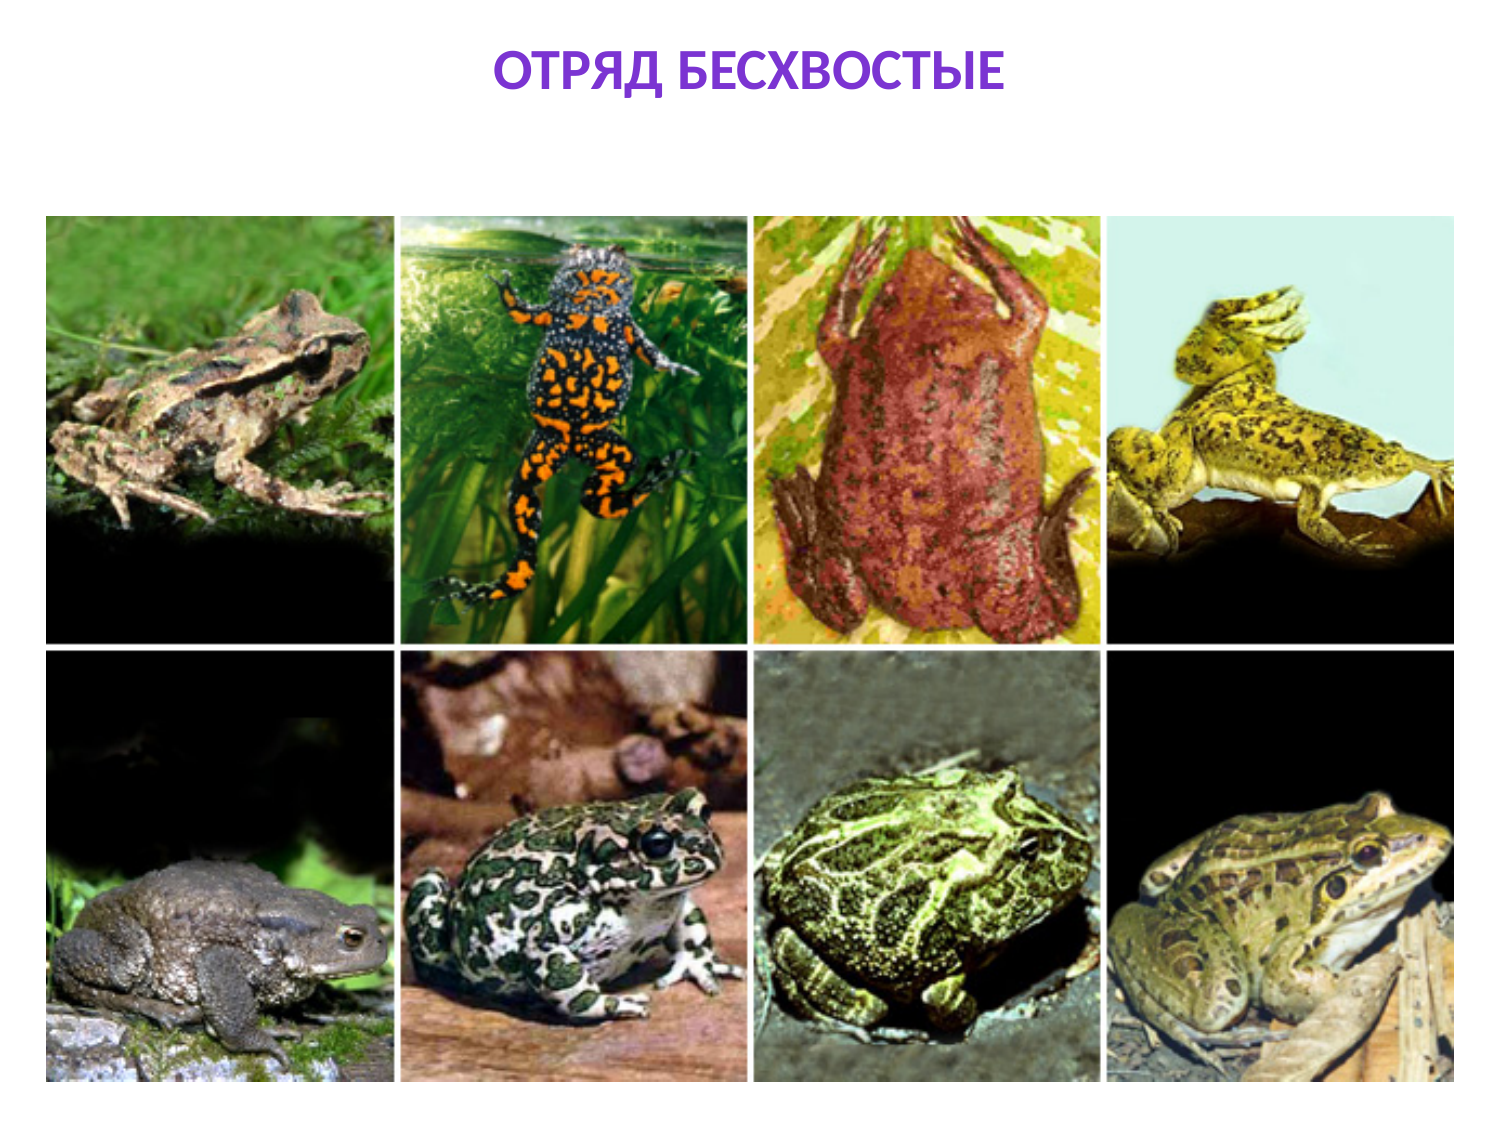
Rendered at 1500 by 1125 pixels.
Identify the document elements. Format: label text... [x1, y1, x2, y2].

text_box Отряд бесхвостые [410, 23, 1090, 109]
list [46, 216, 1454, 1083]
